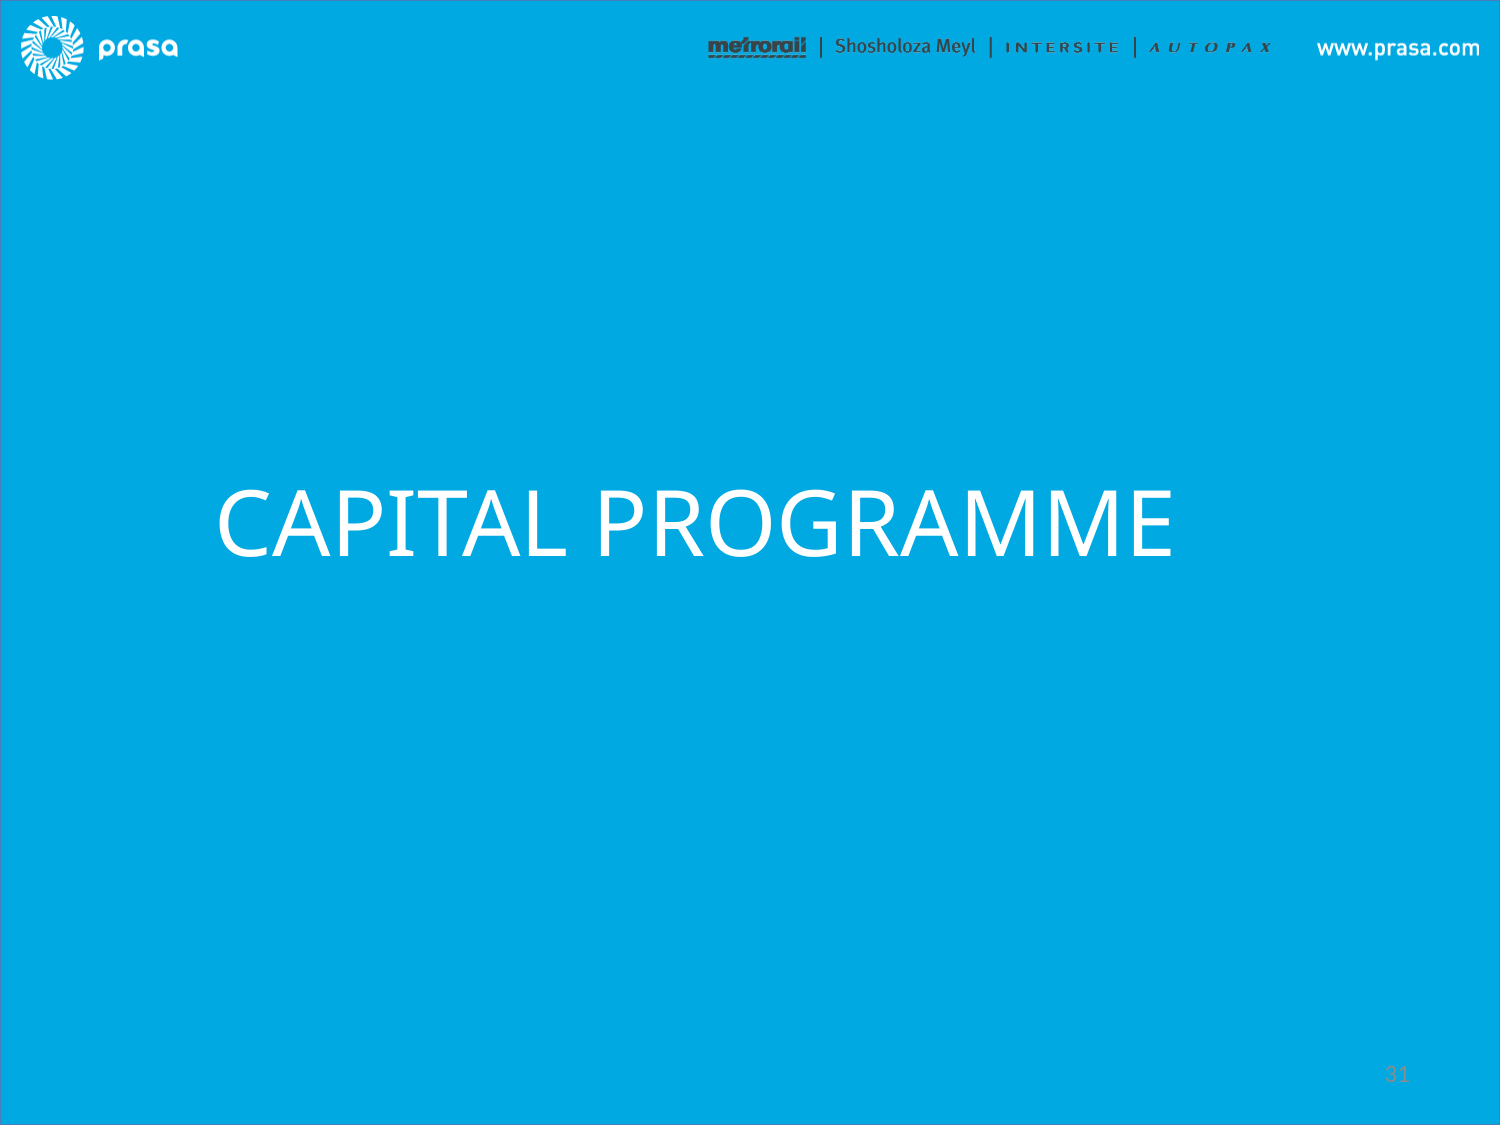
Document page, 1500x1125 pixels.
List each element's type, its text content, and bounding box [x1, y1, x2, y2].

slide_number 31 [1074, 1042, 1425, 1103]
picture [878, 39, 884, 52]
picture [1017, 43, 1026, 52]
picture [1397, 43, 1406, 55]
picture [953, 43, 959, 50]
picture [709, 41, 727, 52]
picture [1410, 43, 1418, 55]
picture [837, 41, 844, 52]
picture [147, 40, 159, 56]
picture [1450, 43, 1459, 55]
picture [1318, 43, 1324, 55]
picture [1463, 43, 1478, 55]
picture [100, 40, 114, 59]
picture [1327, 43, 1341, 55]
picture [118, 40, 127, 55]
picture [1376, 43, 1384, 60]
picture [848, 39, 854, 52]
picture [923, 42, 929, 52]
picture [1361, 43, 1367, 55]
picture [1061, 43, 1068, 52]
picture [730, 37, 792, 58]
picture [129, 40, 143, 56]
picture [1033, 43, 1041, 51]
picture [1388, 43, 1395, 55]
title CAPITAL PROGRAMME [21, 267, 1372, 772]
picture [1096, 43, 1104, 51]
picture [1344, 43, 1358, 55]
picture [1421, 43, 1429, 55]
picture [1075, 43, 1081, 52]
picture [162, 40, 177, 56]
picture [22, 17, 83, 79]
picture [1440, 43, 1447, 55]
